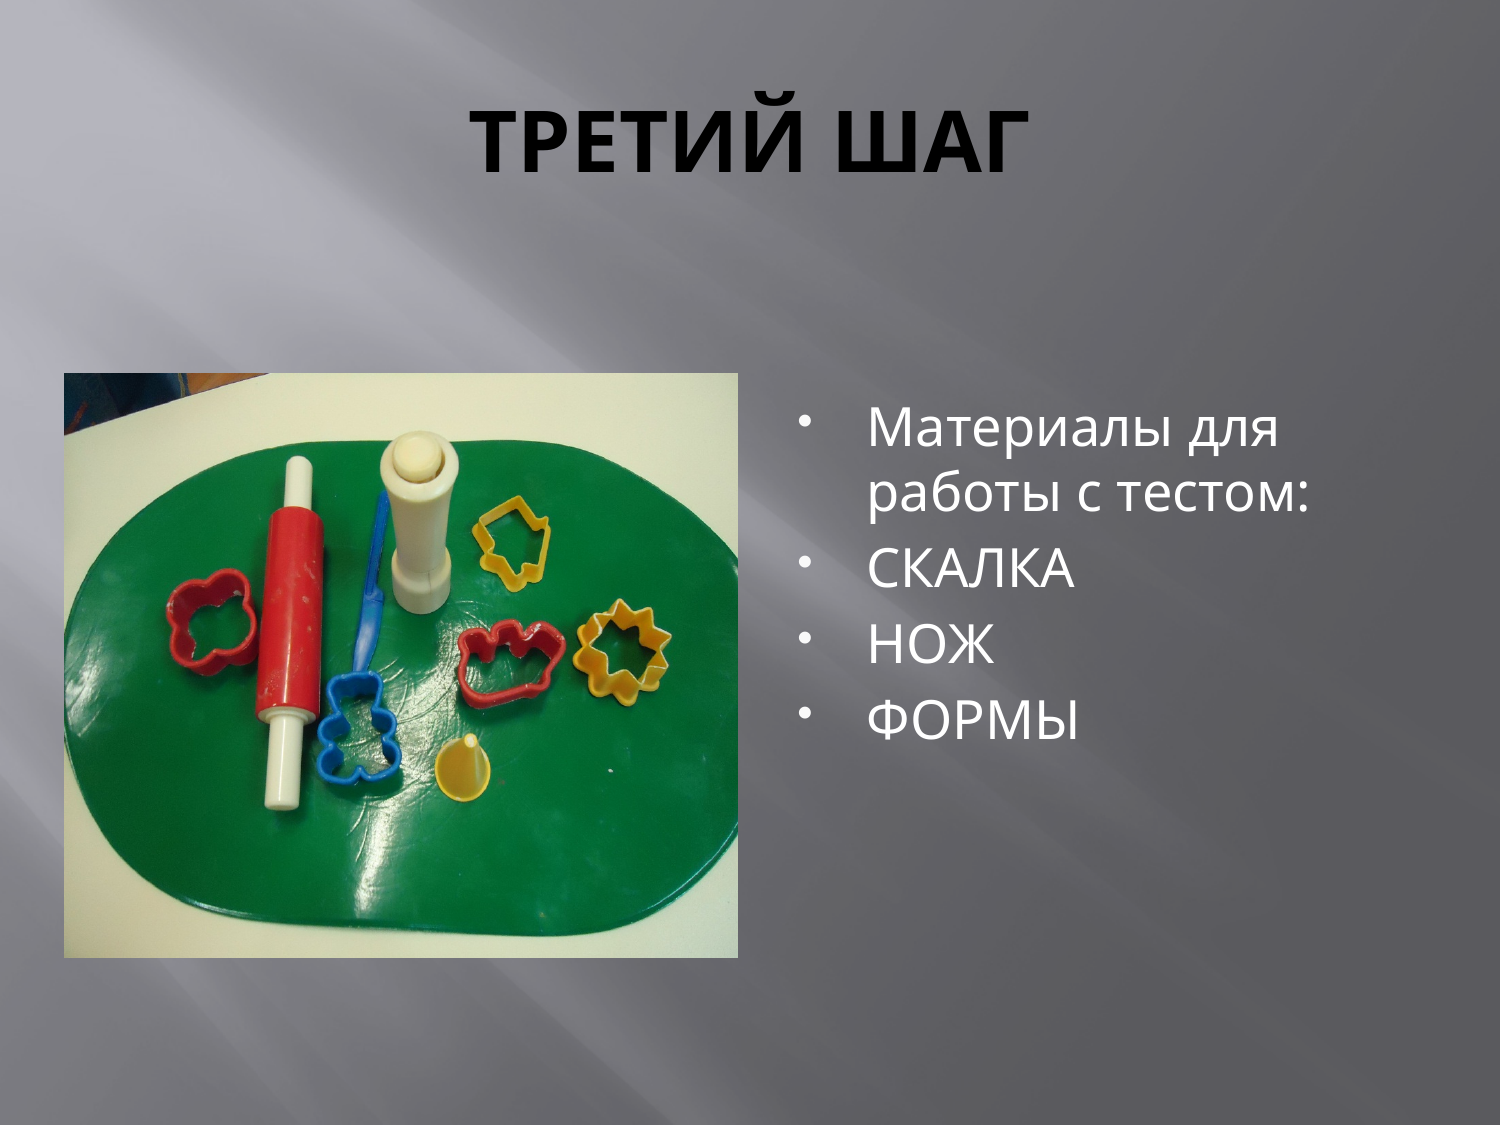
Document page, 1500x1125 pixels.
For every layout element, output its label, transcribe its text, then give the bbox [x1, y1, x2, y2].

list Материалы для работы с тестом: СКАЛКА НОЖ ФОРМЫ [761, 385, 1389, 1005]
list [64, 373, 739, 958]
title ТРЕТИЙ ШАГ [75, 45, 1425, 233]
